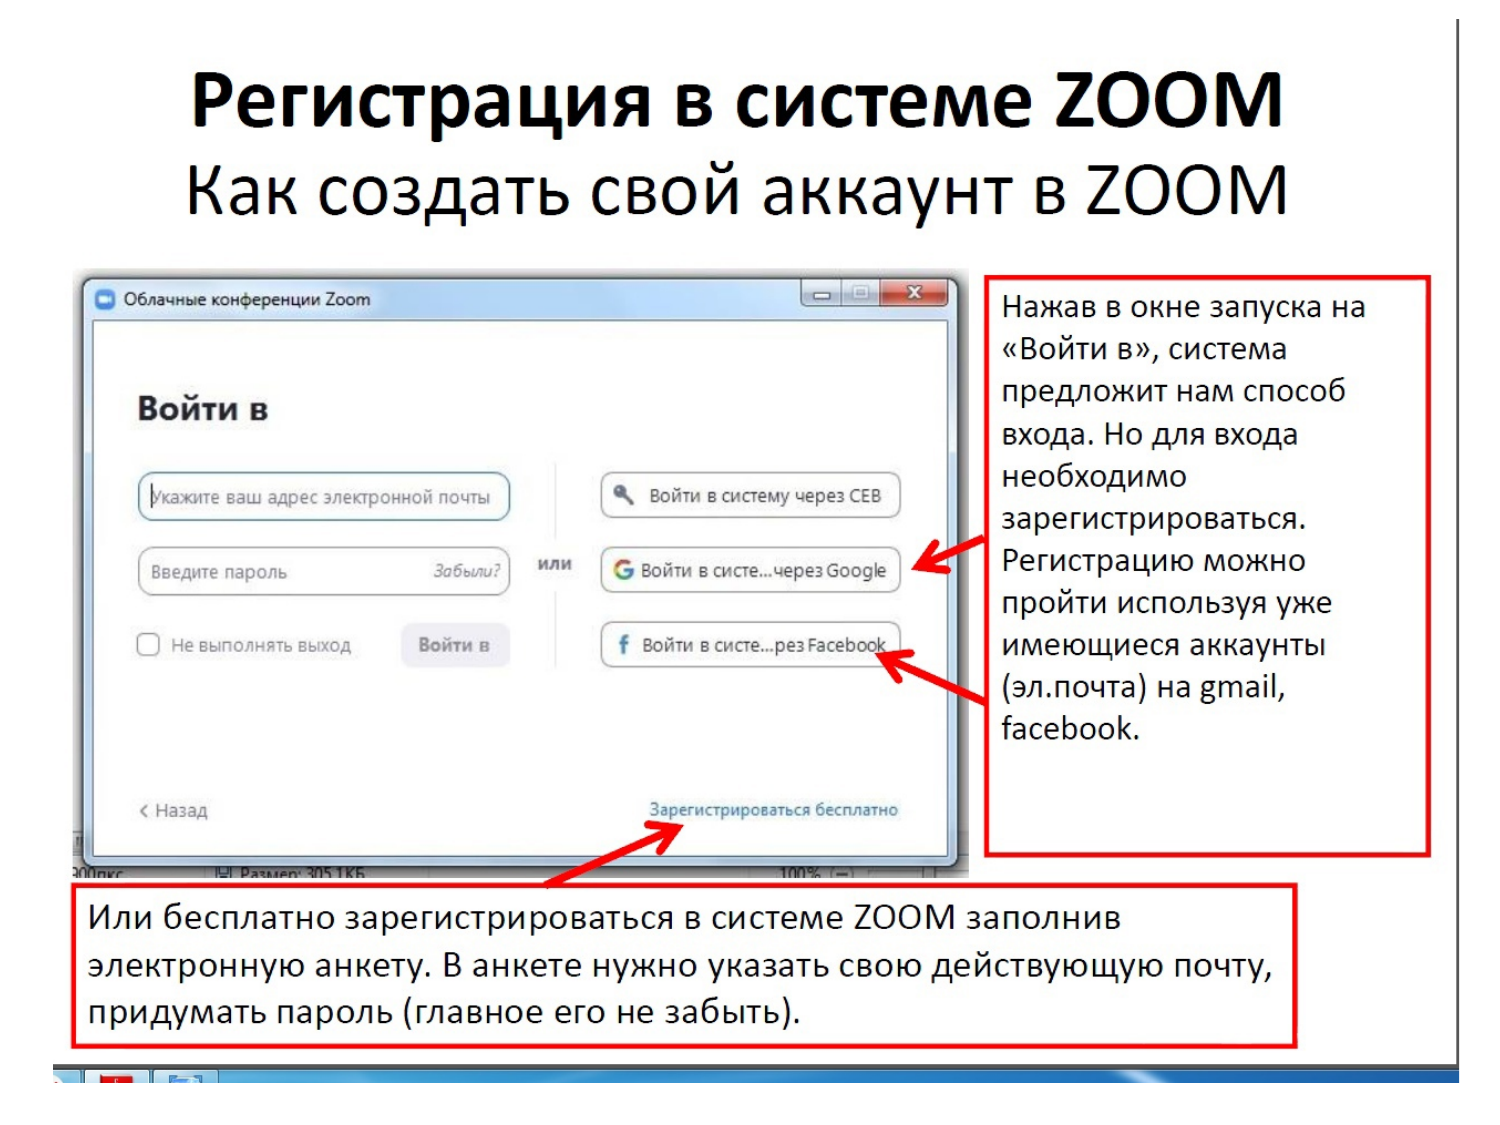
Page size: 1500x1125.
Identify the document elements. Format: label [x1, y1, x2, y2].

picture [52, 18, 1460, 1083]
